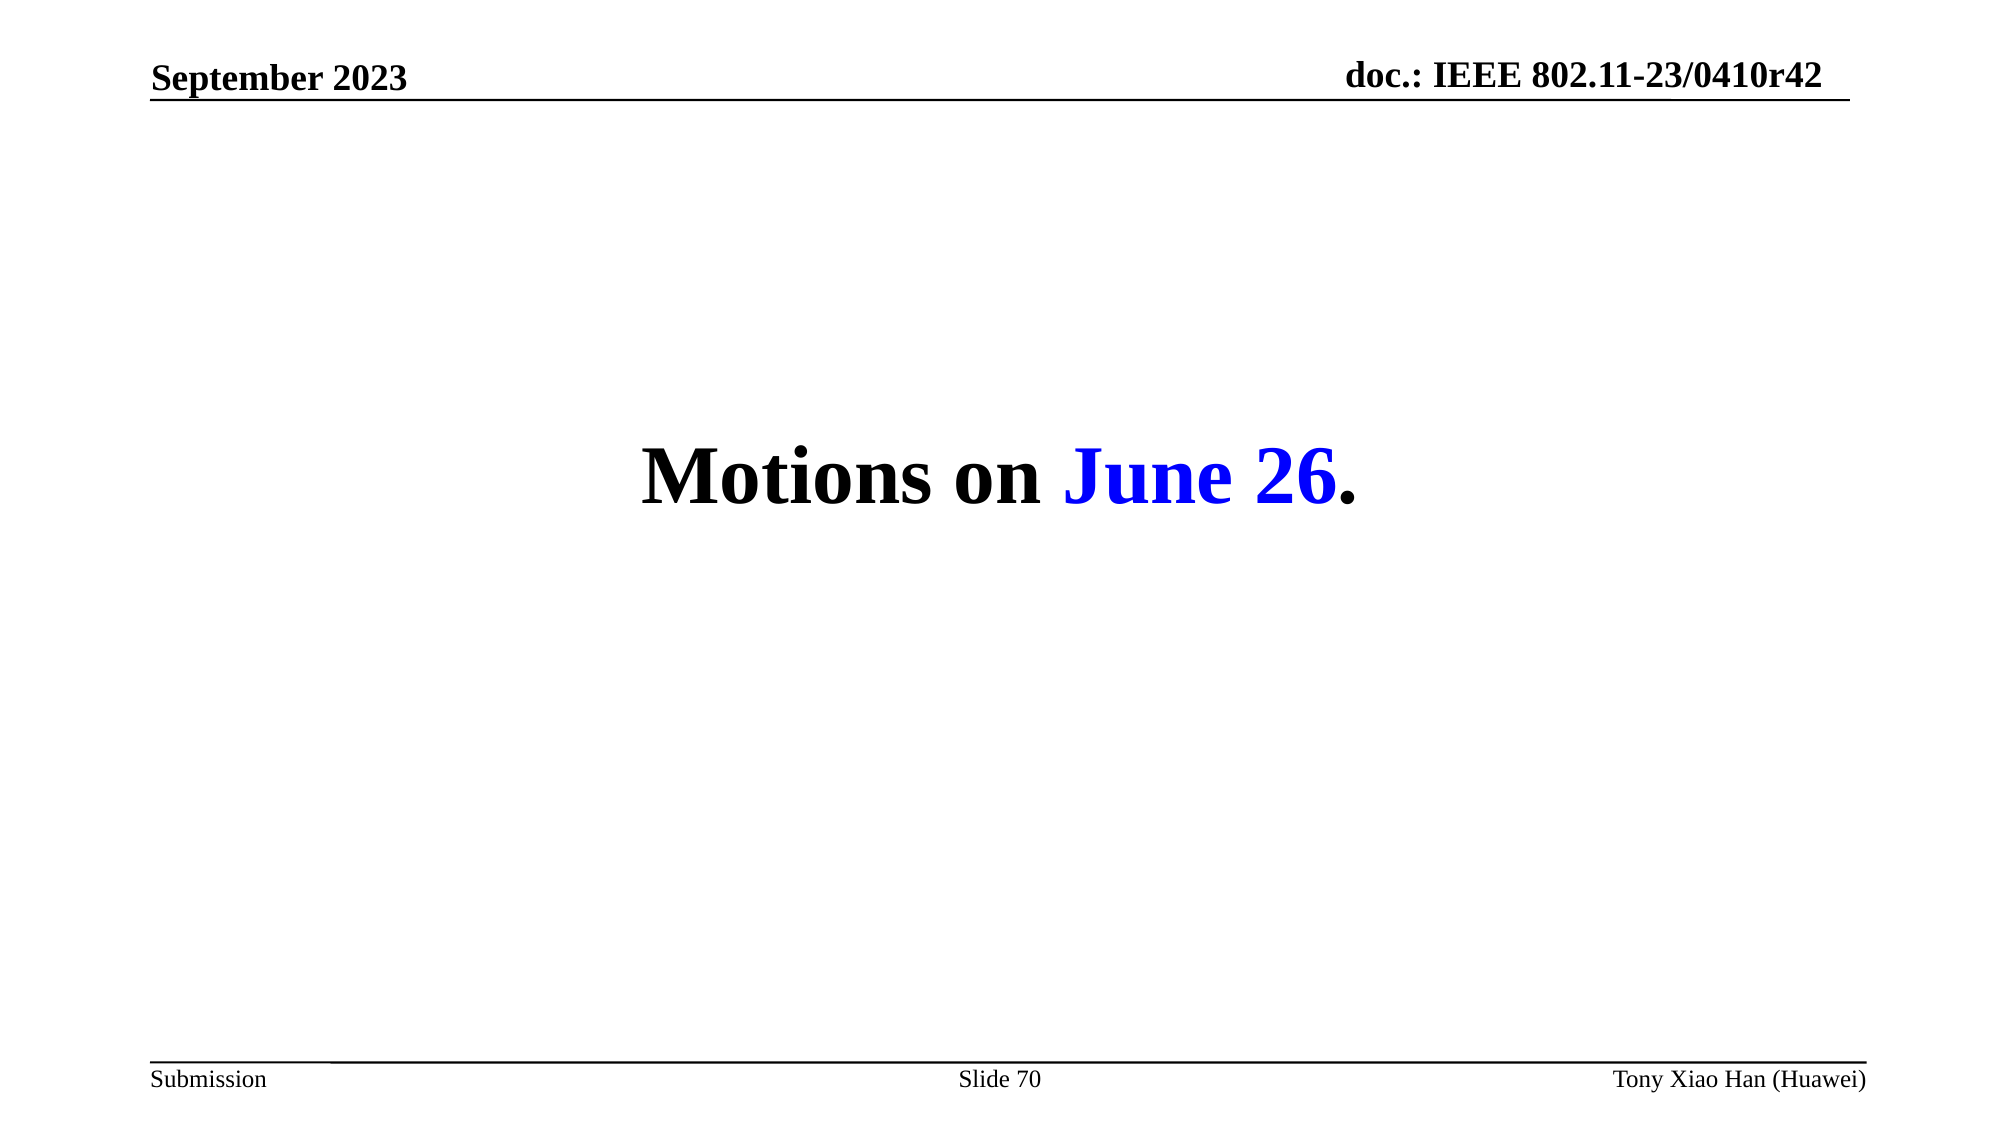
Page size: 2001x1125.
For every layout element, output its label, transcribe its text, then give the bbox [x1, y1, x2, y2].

text_box Motions on June 26. [362, 412, 1638, 950]
